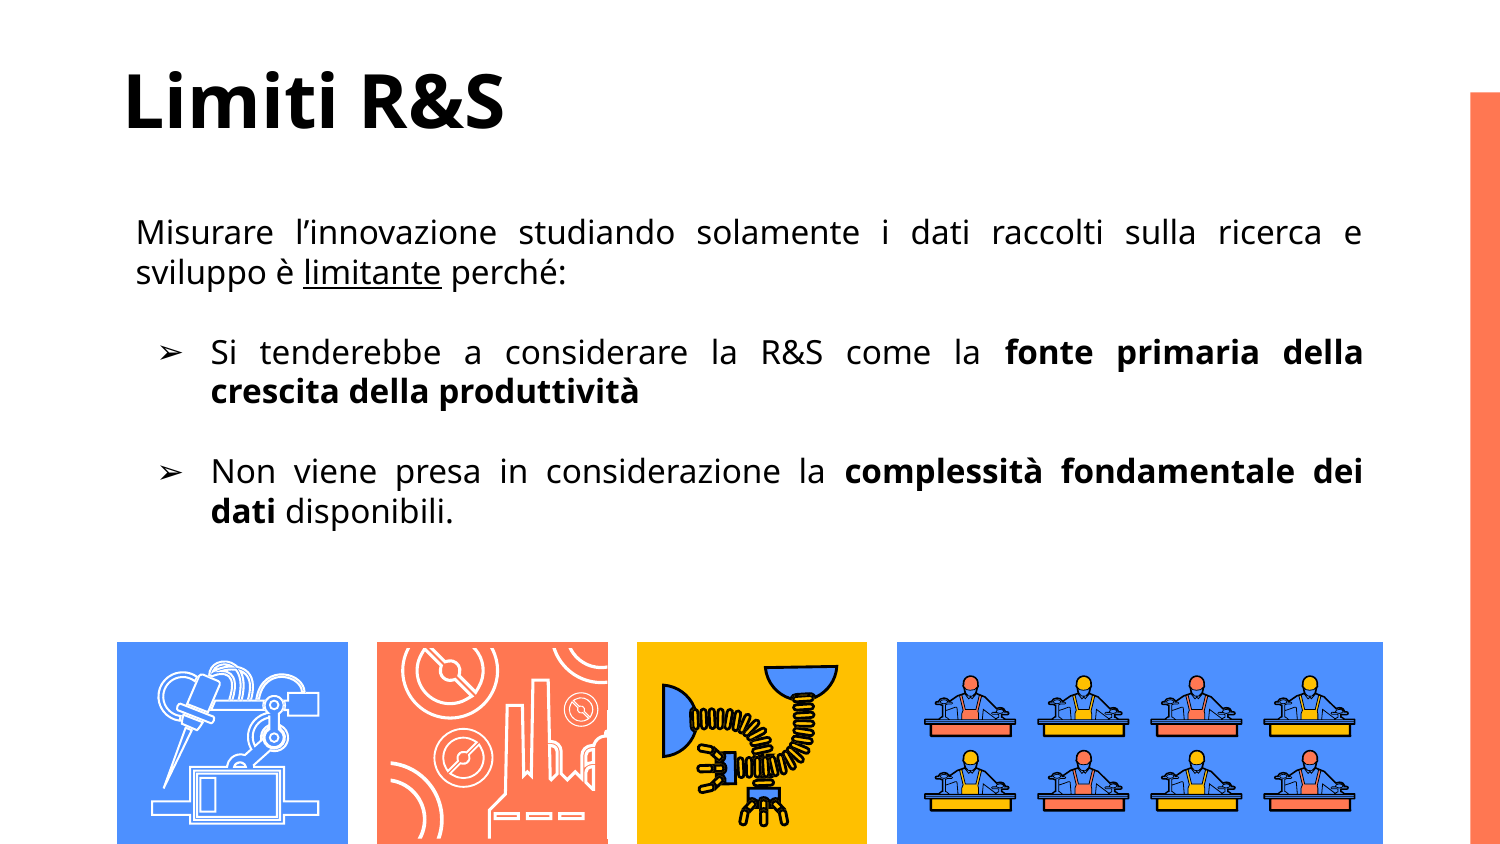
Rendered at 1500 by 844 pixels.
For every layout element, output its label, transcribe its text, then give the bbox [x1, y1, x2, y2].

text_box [117, 642, 348, 844]
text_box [390, 647, 608, 840]
title Limiti R&S [107, 8, 1281, 159]
title Misurare l’innovazione studiando solamente i dati raccolti sulla ricerca e sviluppo è limitante perché: Si tenderebbe a considerare la R&S come la fonte primaria della crescita della produttività Non viene presa in considerazione la complessità fondamentale dei dati disponibili. [120, 196, 1380, 568]
text_box [377, 642, 608, 844]
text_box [636, 642, 868, 844]
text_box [896, 642, 1383, 844]
